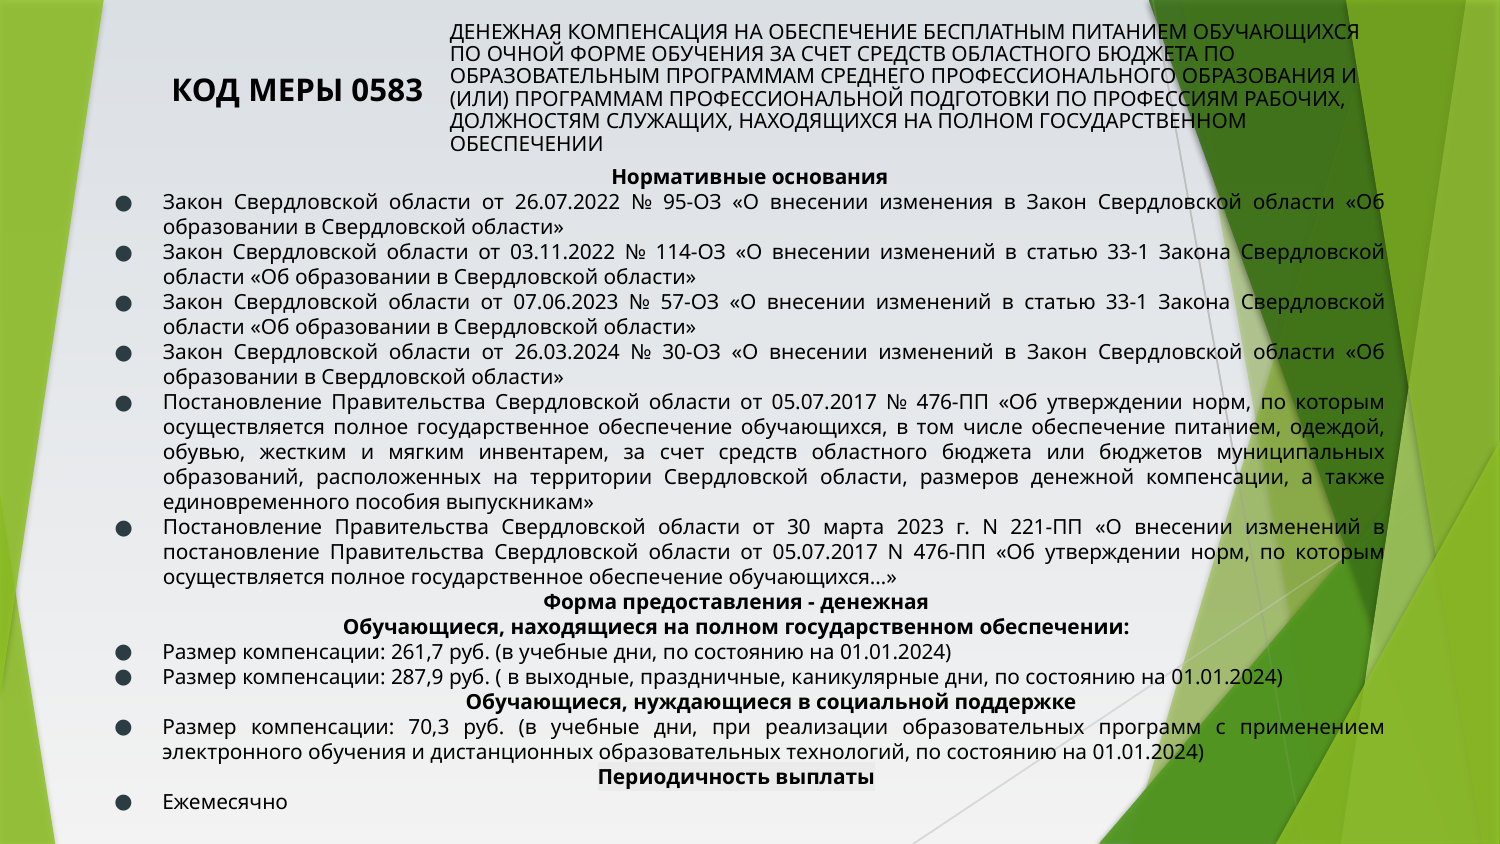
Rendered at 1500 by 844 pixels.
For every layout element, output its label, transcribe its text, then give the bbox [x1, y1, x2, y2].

text_box ДЕНЕЖНАЯ КОМПЕНСАЦИЯ НА ОБЕСПЕЧЕНИЕ БЕСПЛАТНЫМ ПИТАНИЕМ ОБУЧАЮЩИХСЯ ПО ОЧНОЙ ФОРМЕ ОБУЧЕНИЯ ЗА СЧЕТ СРЕДСТВ ОБЛАСТНОГО БЮДЖЕТА ПО ОБРАЗОВАТЕЛЬНЫМ ПРОГРАММАМ СРЕДНЕГО ПРОФЕССИОНАЛЬНОГО ОБРАЗОВАНИЯ И (ИЛИ) ПРОГРАММАМ ПРОФЕССИОНАЛЬНОЙ ПОДГОТОВКИ ПО ПРОФЕССИЯМ РАБОЧИХ, ДОЛЖНОСТЯМ СЛУЖАЩИХ, НАХОДЯЩИХСЯ НА ПОЛНОМ ГОСУДАРСТВЕННОМ ОБЕСПЕЧЕНИИ [439, 32, 1384, 145]
text_box Нормативные основания Закон Свердловской области от 26.07.2022 № 95-ОЗ «О внесении изменения в Закон Свердловской области «Об образовании в Свердловской области» Закон Свердловской области от 03.11.2022 № 114-ОЗ «О внесении изменений в статью 33-1 Закона Свердловской области «Об образовании в Свердловской области» Закон Свердловской области от 07.06.2023 № 57-ОЗ «О внесении изменений в статью 33-1 Закона Свердловской области «Об образовании в Свердловской области» Закон Свердловской области от 26.03.2024 № 30-ОЗ «О внесении изменений в Закон Свердловской области «Об образовании в Свердловской области» Постановление Правительства Свердловской области от 05.07.2017 № 476-ПП «Об утверждении норм, по которым осуществляется полное государственное обеспечение обучающихся, в том числе обеспечение питанием, одеждой, обувью, жестким и мягким инвентарем, за счет средств областного бюджета или бюджетов муниципальных образований, расположенных на территории Свердловской области, размеров денежной компенсации, а также единовременного пособия выпускникам» Постановление Правительства Свердловской области от 30 марта 2023 г. N 221-ПП «О внесении изменений в постановление Правительства Свердловской области от 05.07.2017 N 476-ПП «Об утверждении норм, по которым осуществляется полное государственное обеспечение обучающихся…» Форма предоставления - денежная Обучающиеся, находящиеся на полном государственном обеспечении: Размер компенсации: 261,7 руб. (в учебные дни, по состоянию на 01.01.2024) Размер компенсации: 287,9 руб. ( в выходные, праздничные, каникулярные дни, по состоянию на 01.01.2024) Обучающиеся, нуждающиеся в социальной поддержке Размер компенсации: 70,3 руб. (в учебные дни, при реализации образовательных программ с применением электронного обучения и дистанционных образовательных технологий, по состоянию на 01.01.2024) Периодичность выплаты Ежемесячно [76, 175, 1397, 759]
text_box КОД МЕРЫ 0583 [122, 32, 439, 145]
